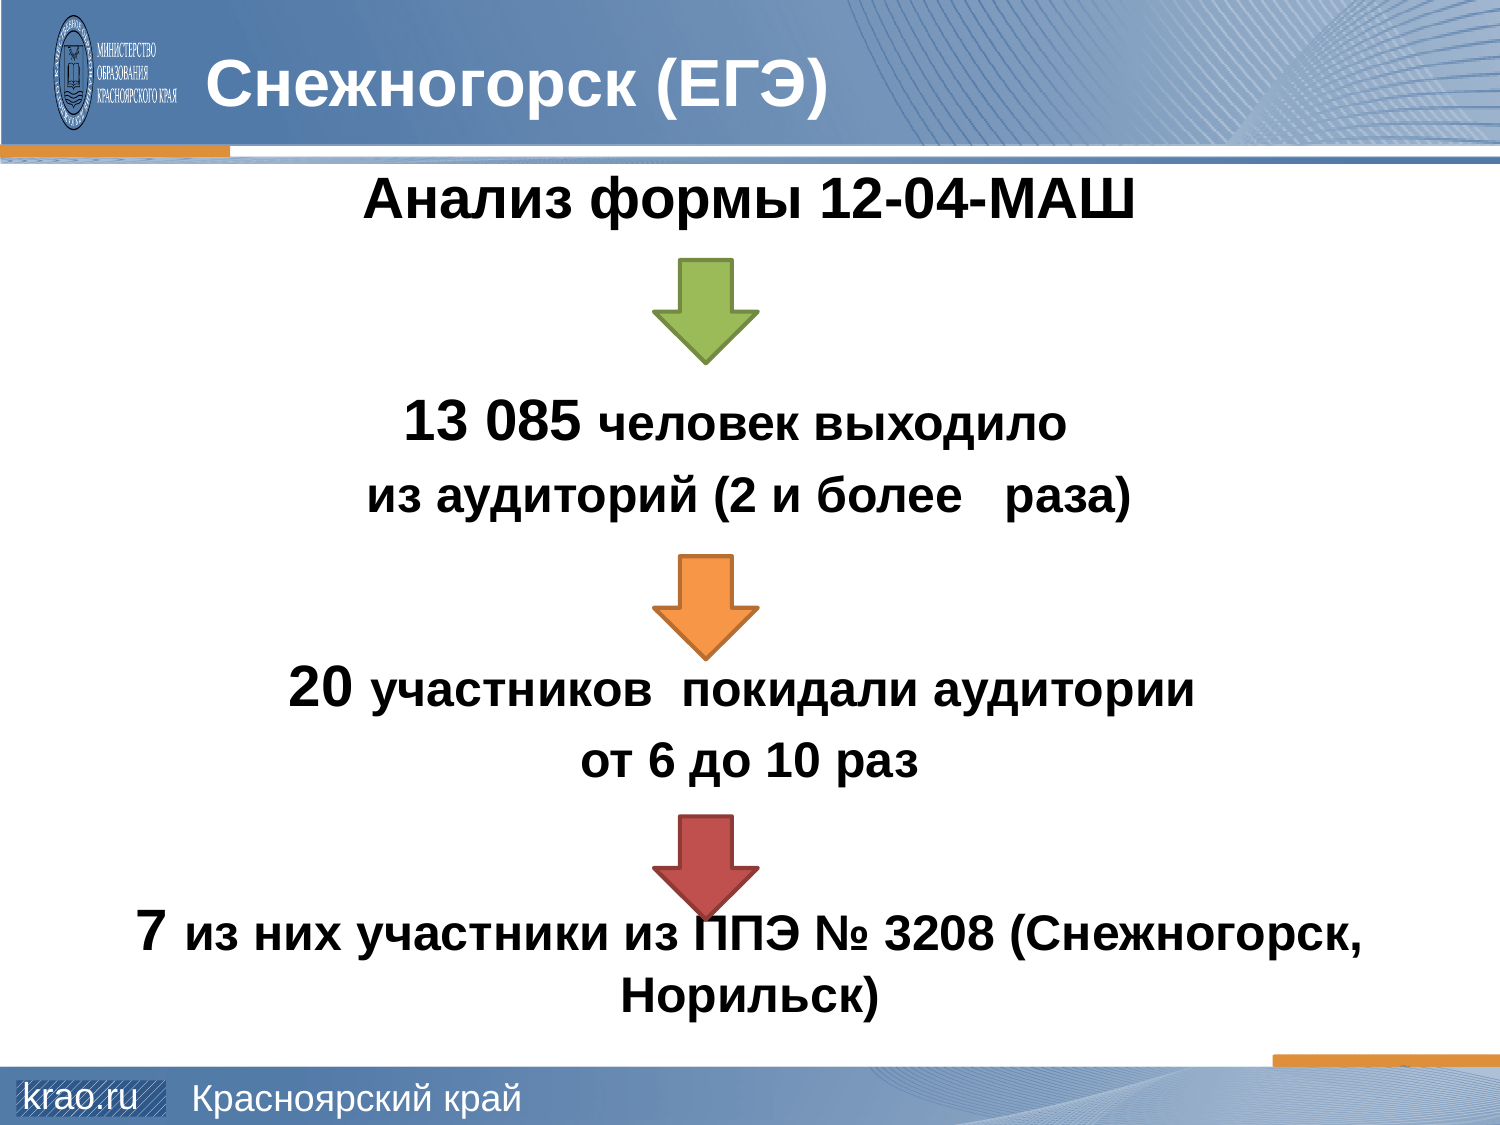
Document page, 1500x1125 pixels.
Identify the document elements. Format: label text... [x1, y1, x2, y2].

text_box [651, 554, 760, 662]
text_box [651, 814, 760, 922]
picture [1426, 146, 1500, 157]
list Анализ формы 12-04-МАШ 13 085 человек выходило из аудиторий (2 и более раза) 20 участников покидали аудитории от 6 до 10 раз 7 из них участники из ППЭ № 3208 (Снежногорск, Норильск) [74, 152, 1426, 1026]
picture [0, 164, 1500, 1067]
text_box [651, 257, 760, 366]
title Снежногорск (ЕГЭ) [190, 9, 1457, 152]
